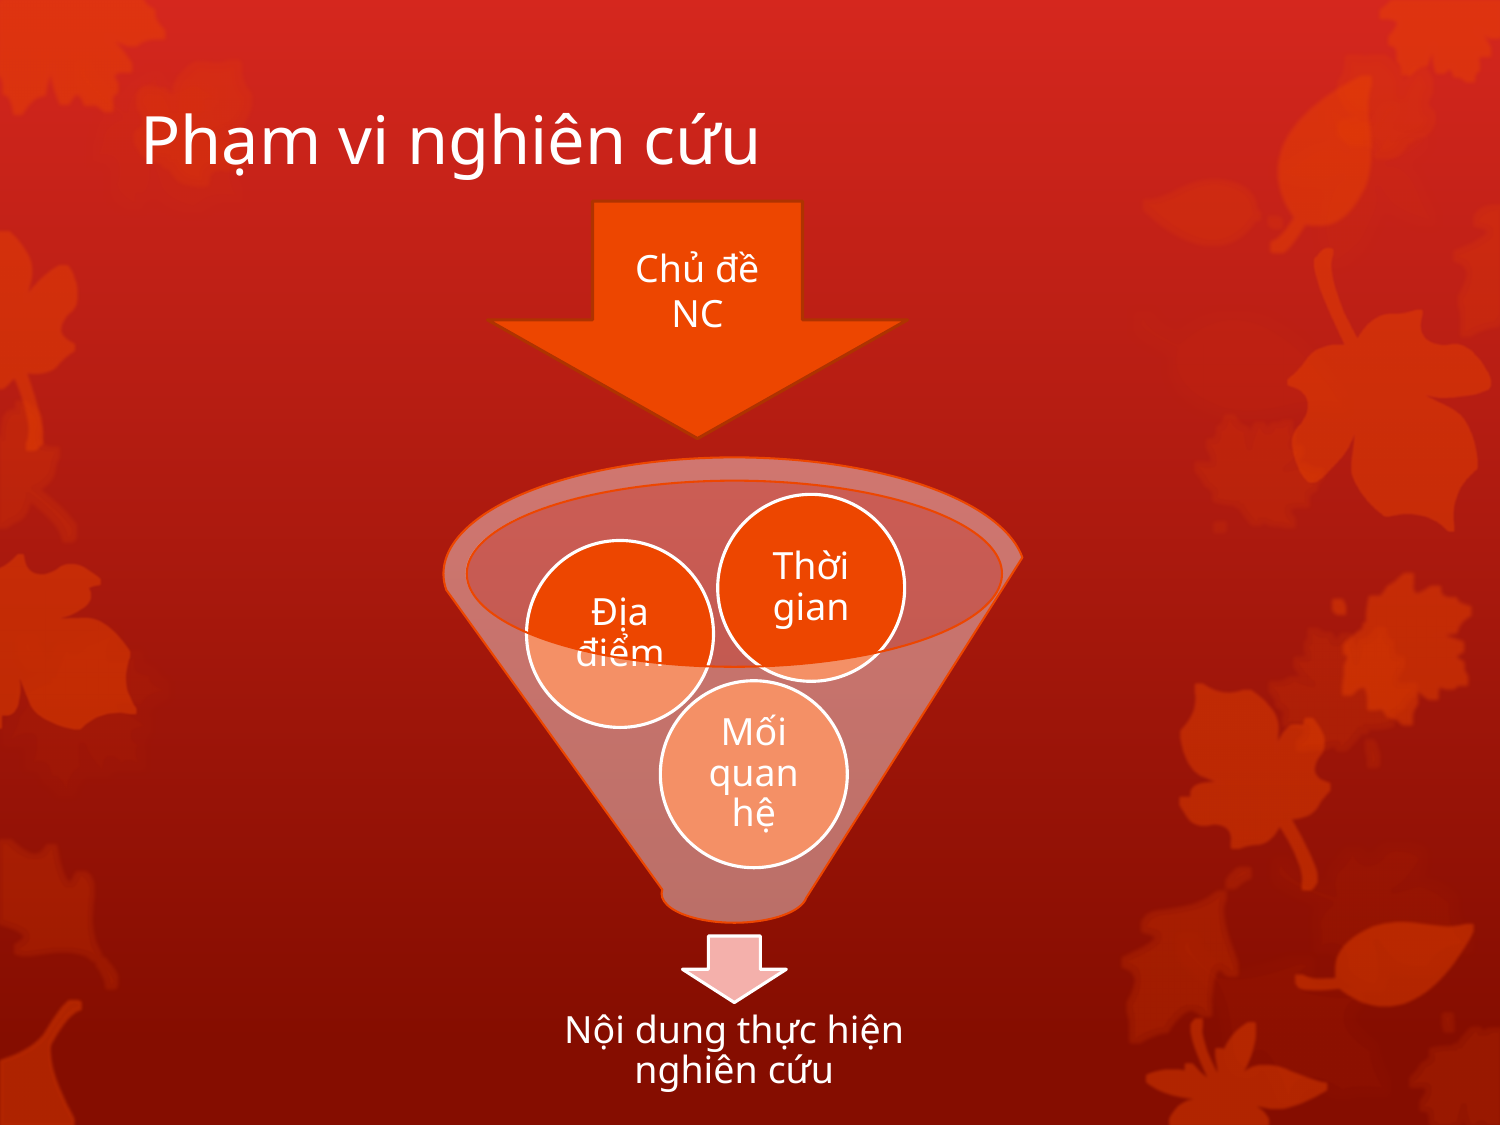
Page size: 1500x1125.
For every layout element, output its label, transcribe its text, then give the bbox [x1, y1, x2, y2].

text_box Chủ đề NC [485, 199, 910, 440]
title Phạm vi nghiên cứu [125, 62, 1294, 215]
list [149, 452, 1320, 1119]
